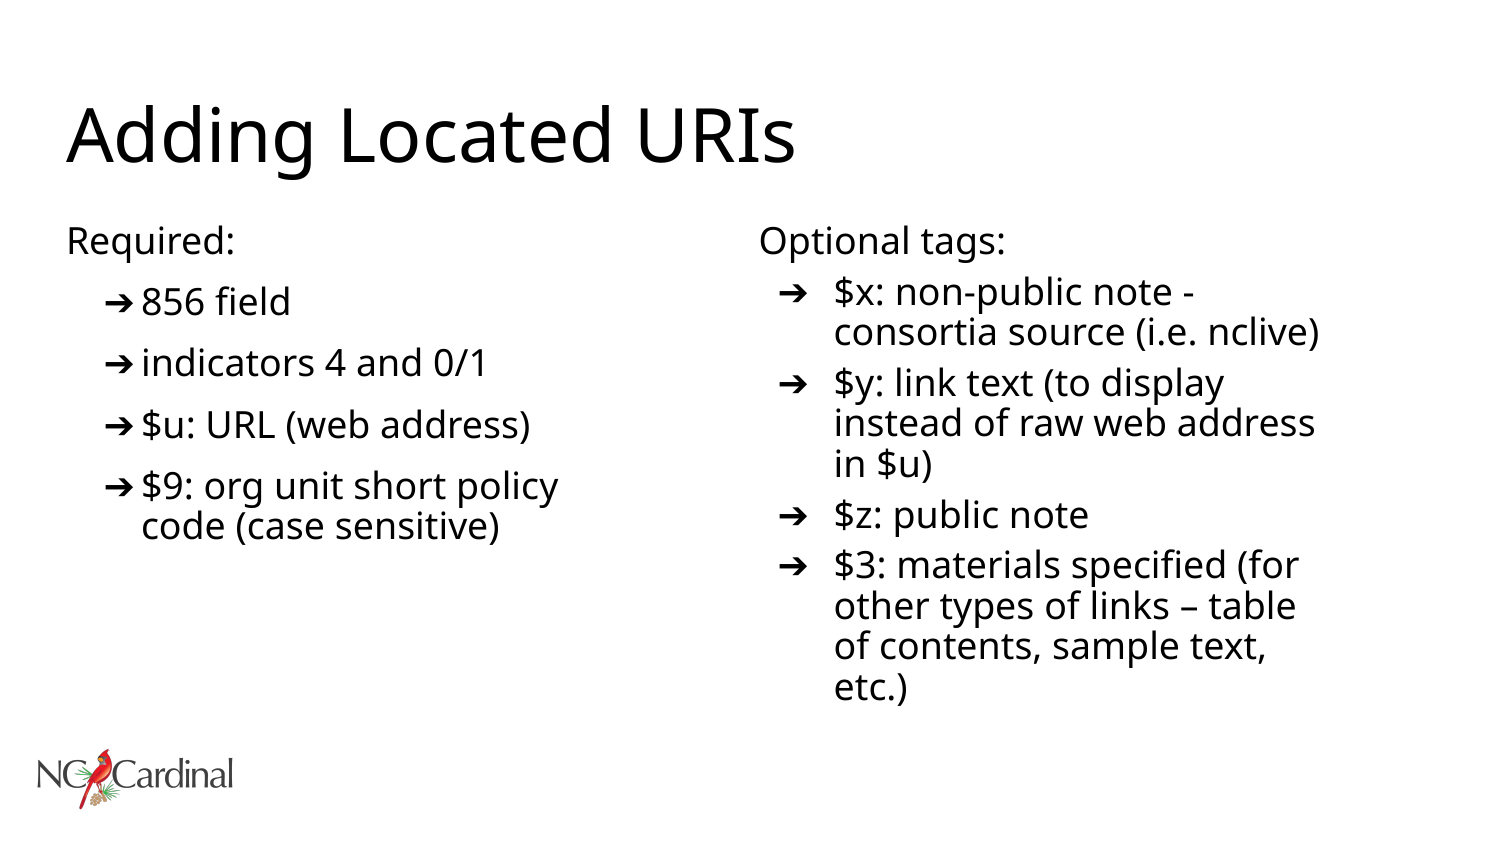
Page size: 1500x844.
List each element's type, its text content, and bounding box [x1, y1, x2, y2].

text_box Optional tags: $x: non-public note - consortia source (i.e. nclive) $y: link text (to display instead of raw web address in $u) $z: public note $3: materials specified (for other types of links – table of contents, sample text, etc.) [743, 206, 1352, 805]
list Required: 856 field indicators 4 and 0/1 $u: URL (web address) $9: org unit short policy code (case sensitive) [51, 206, 634, 805]
picture [23, 716, 251, 844]
title Adding Located URIs [51, 72, 1449, 203]
